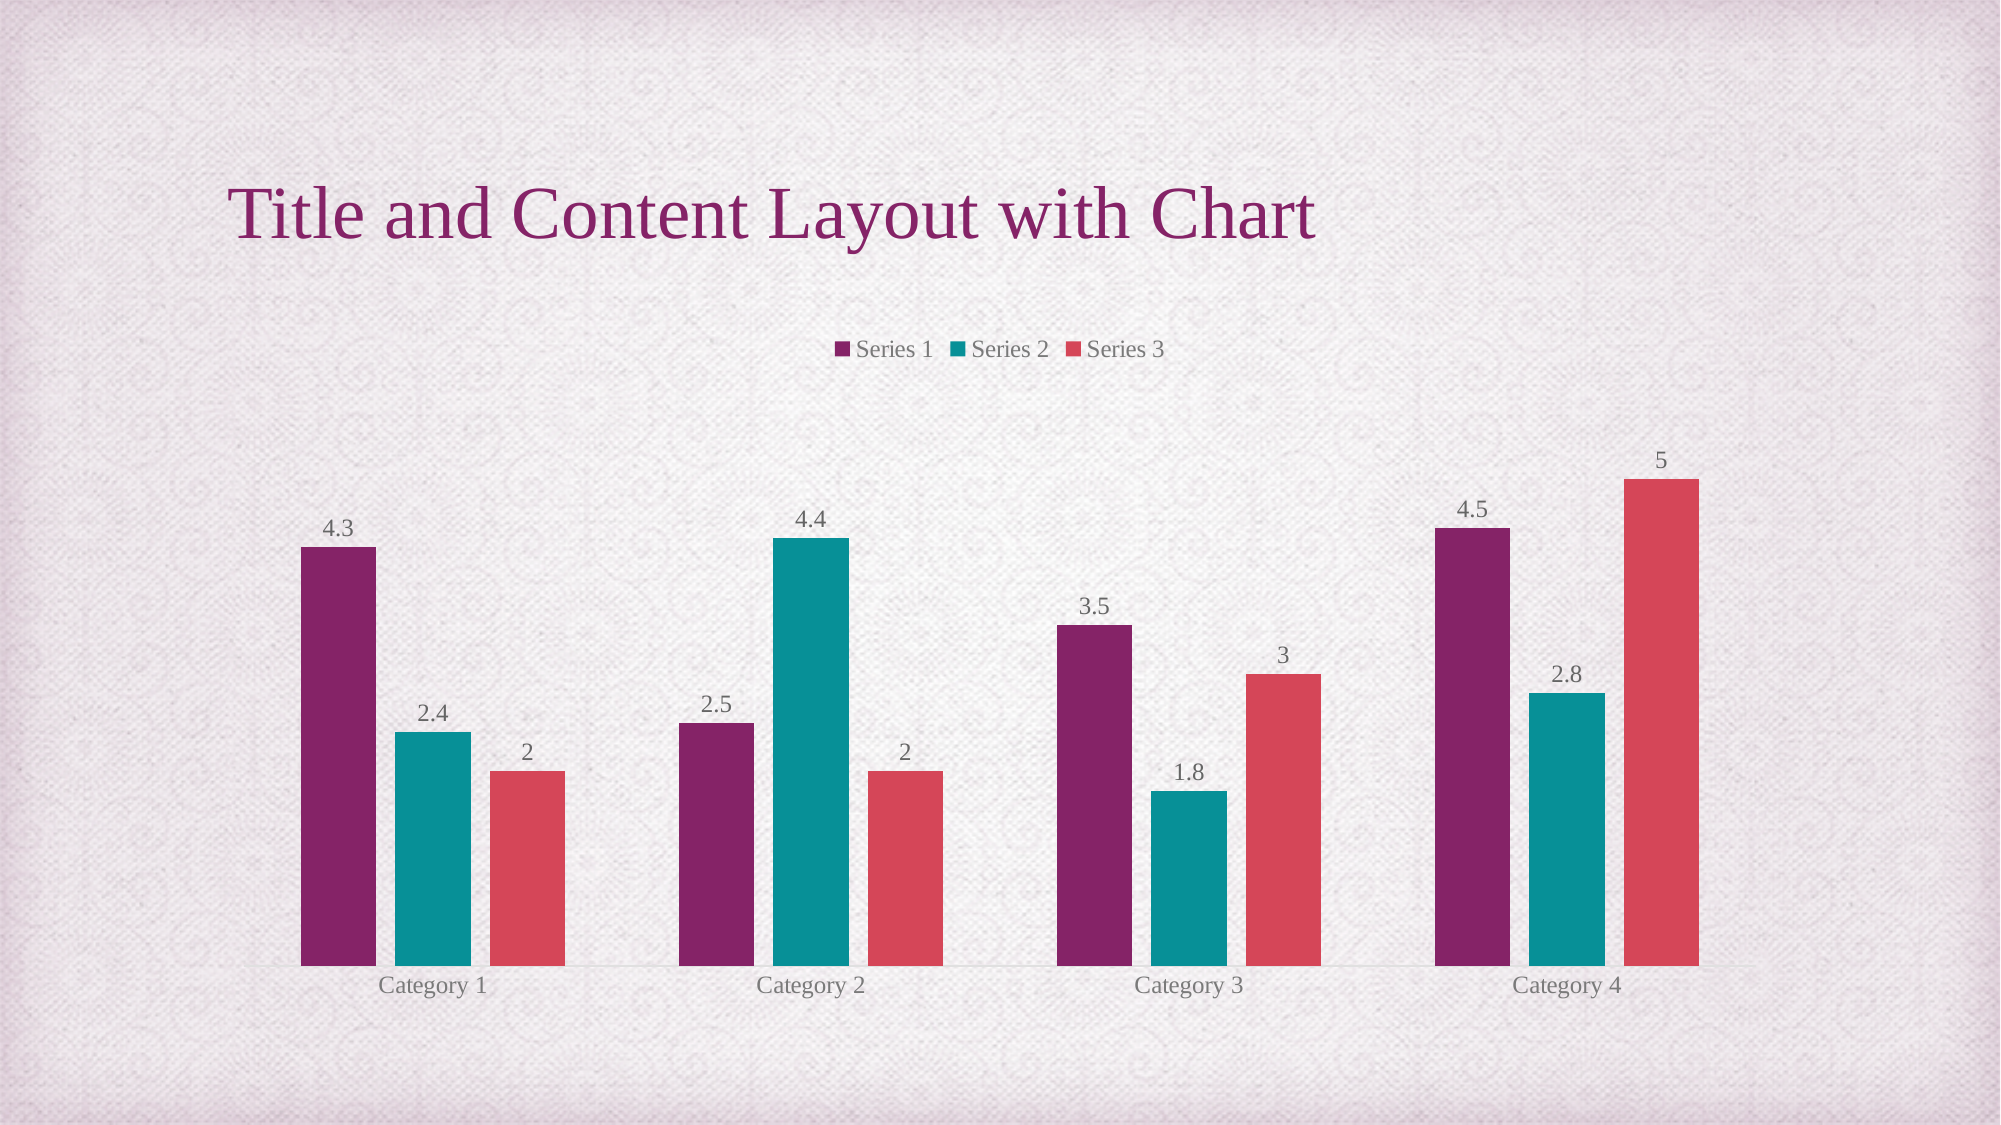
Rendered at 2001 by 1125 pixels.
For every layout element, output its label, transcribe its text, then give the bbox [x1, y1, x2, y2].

chart [212, 318, 1788, 1013]
title Title and Content Layout with Chart [212, 59, 1788, 263]
picture [0, 0, 2001, 1125]
